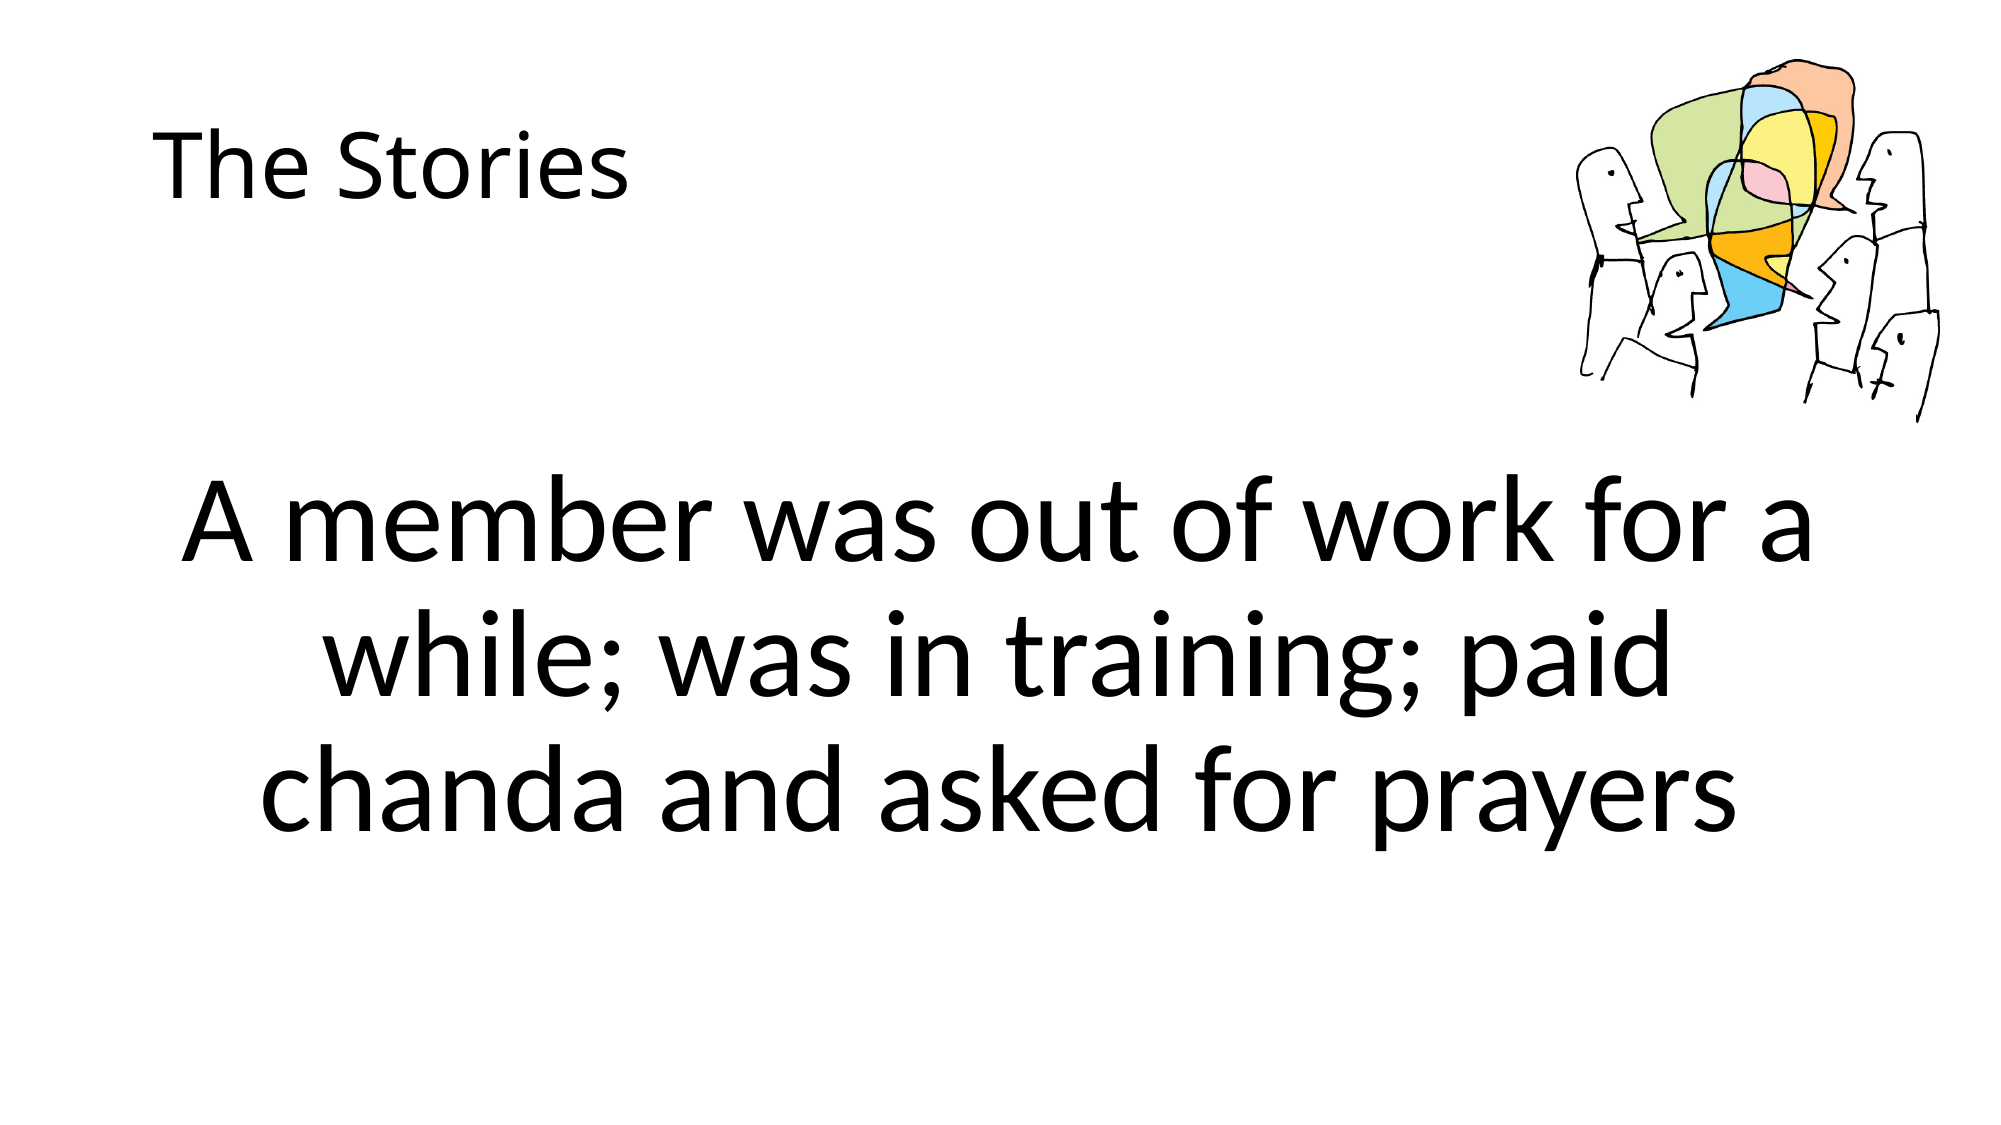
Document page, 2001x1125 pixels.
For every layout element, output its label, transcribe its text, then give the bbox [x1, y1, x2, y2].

list A member was out of work for a while; was in training; paid chanda and asked for prayers [137, 299, 1863, 1014]
picture [1576, 59, 1940, 423]
title The Stories [137, 59, 1576, 278]
